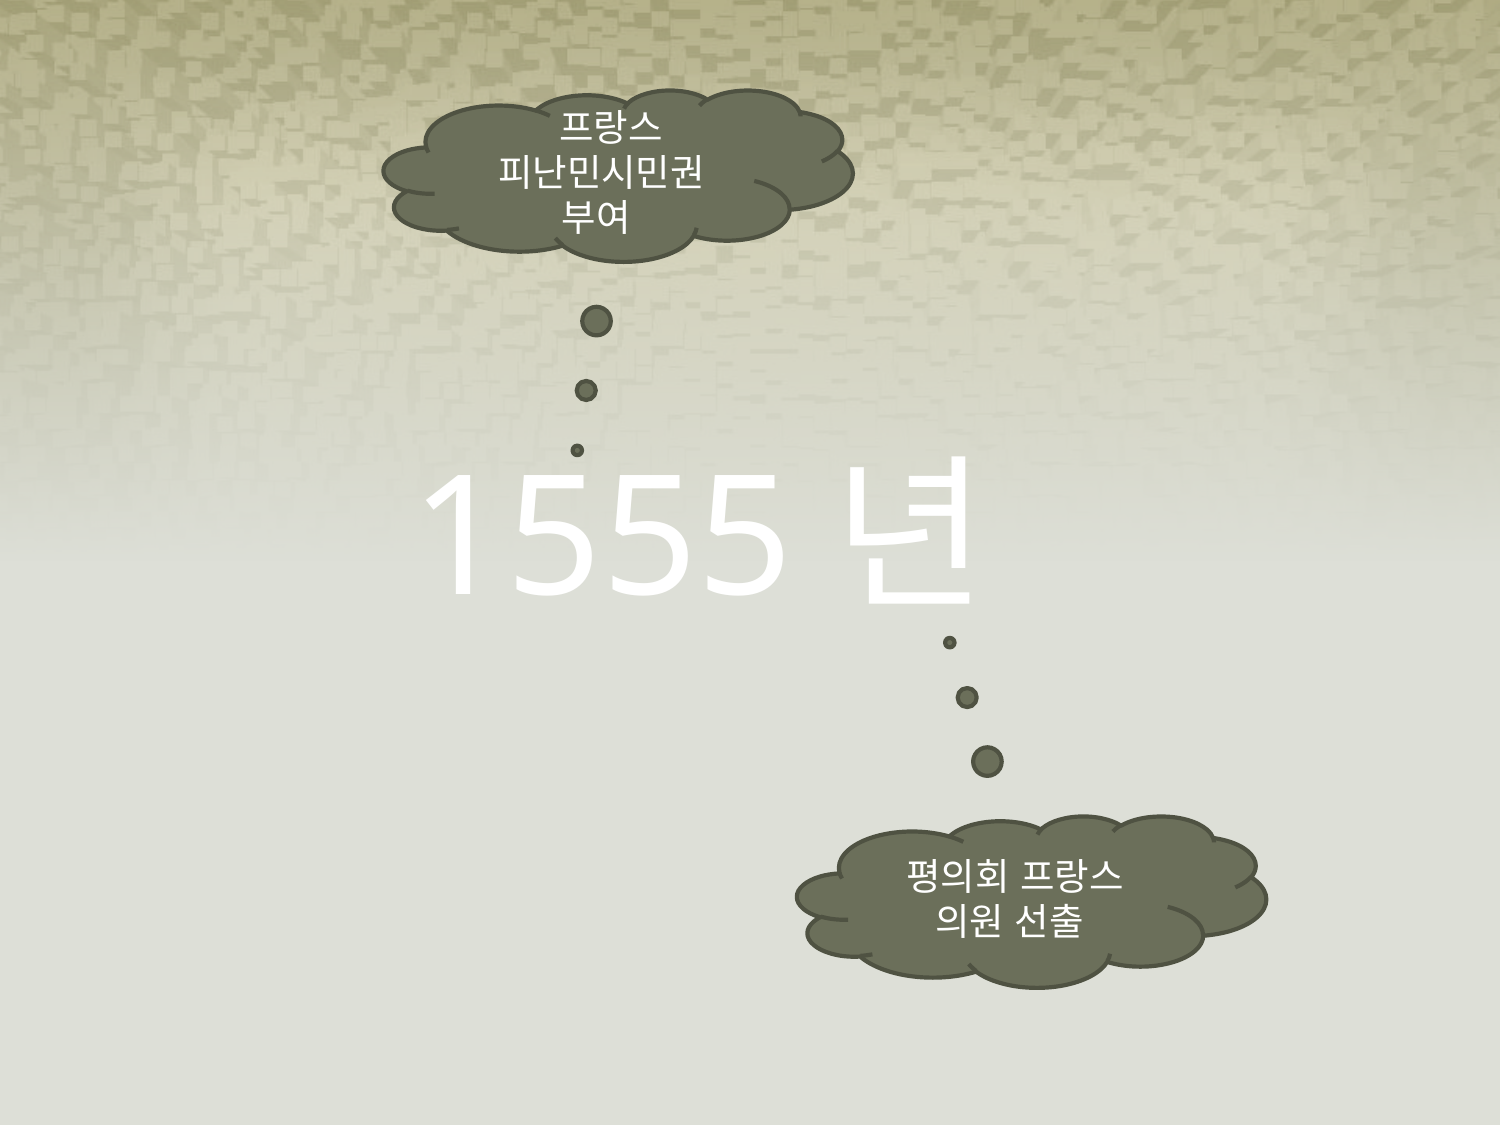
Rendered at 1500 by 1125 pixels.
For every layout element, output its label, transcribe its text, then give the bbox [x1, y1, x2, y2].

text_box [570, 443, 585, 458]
text_box 프랑스 피난민시민권 부여 [580, 304, 613, 338]
text_box 평의회 프랑스 의원 선출 [955, 686, 979, 710]
text_box 평의회 프랑스 의원 선출 [794, 814, 1269, 990]
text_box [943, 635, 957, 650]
text_box 평의회 프랑스 의원 선출 [971, 745, 1004, 778]
text_box 1555년 [396, 420, 1049, 636]
text_box 프랑스 피난민시민권 부여 [574, 378, 598, 403]
text_box 프랑스 피난민시민권 부여 [381, 88, 856, 265]
